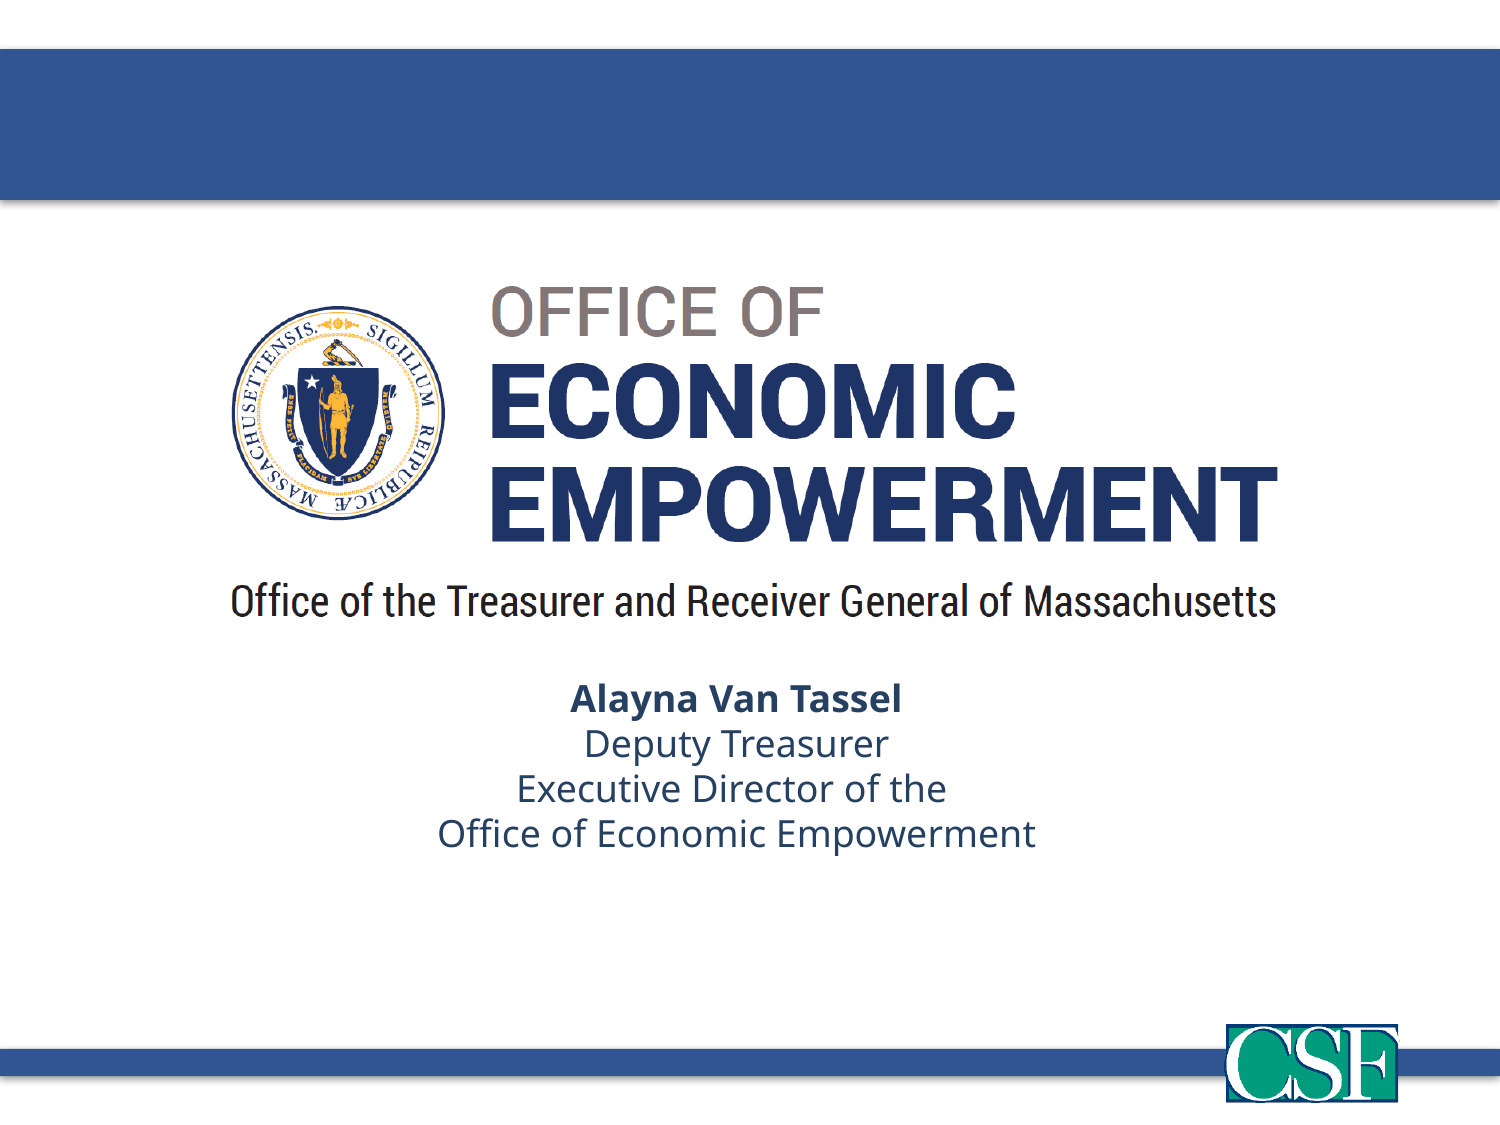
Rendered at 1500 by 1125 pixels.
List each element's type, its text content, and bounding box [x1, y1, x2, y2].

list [209, 218, 1291, 634]
text_box Alayna Van Tassel Deputy Treasurer Executive Director of the Office of Economic Empowerment [409, 667, 1064, 908]
picture [1224, 1024, 1400, 1103]
